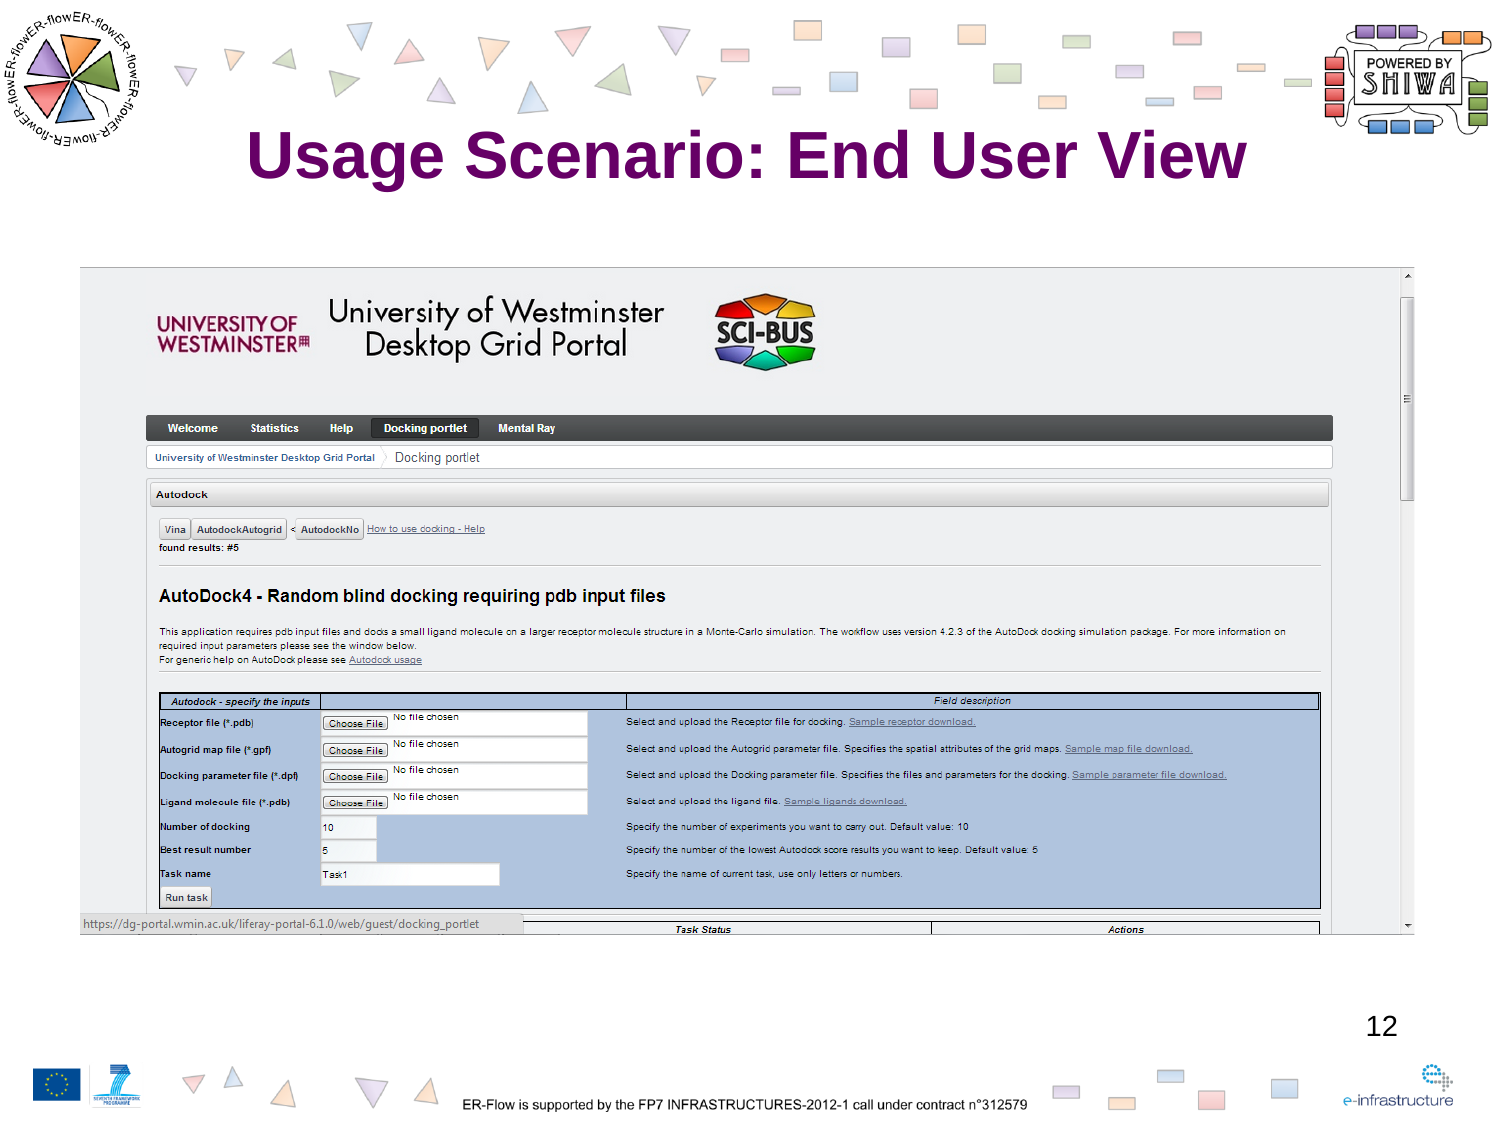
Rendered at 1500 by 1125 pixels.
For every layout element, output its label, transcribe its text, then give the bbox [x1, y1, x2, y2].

picture [1318, 20, 1494, 137]
slide_number 12 [1187, 999, 1414, 1078]
picture [174, 20, 1312, 108]
text_box Usage Scenario: End User View [149, 108, 1346, 197]
picture [79, 266, 1415, 936]
picture [33, 1062, 1453, 1112]
picture [0, 7, 143, 150]
